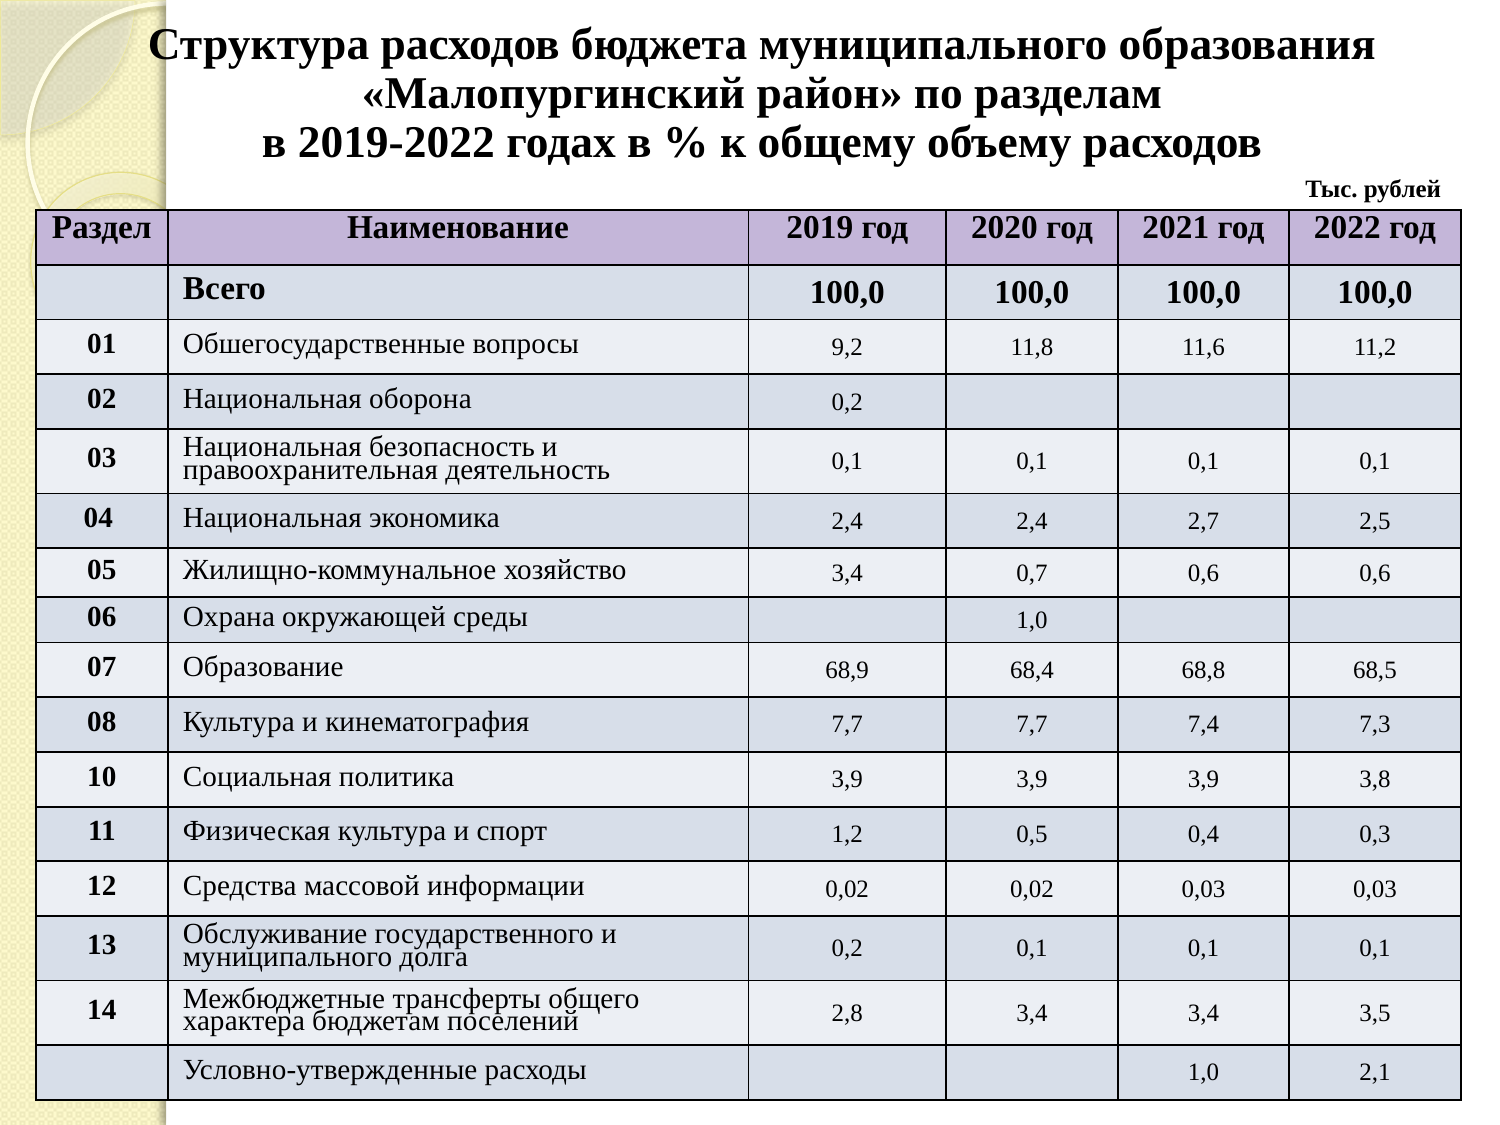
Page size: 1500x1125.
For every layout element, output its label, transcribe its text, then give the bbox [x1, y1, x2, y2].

table_cell 100,0 [947, 266, 1117, 319]
table_cell 68,8 [1119, 643, 1288, 696]
table_cell 2,8 [749, 981, 945, 1044]
table_cell 03 [37, 430, 167, 493]
table_cell 0,1 [1119, 917, 1288, 980]
table_cell 11,2 [1290, 320, 1460, 373]
table_header 2021 год [1119, 211, 1288, 264]
table_cell 11,8 [947, 320, 1117, 373]
table_cell 7,3 [1290, 698, 1460, 751]
table_cell 0,6 [1119, 549, 1288, 596]
table_cell 07 [37, 643, 167, 696]
table_cell 3,9 [947, 753, 1117, 806]
table_header 2022 год [1290, 211, 1460, 264]
table_cell 11 [37, 808, 167, 860]
table_cell [947, 375, 1117, 428]
table_cell 12 [37, 862, 167, 915]
table_cell Средства массовой информации [169, 862, 748, 915]
table_cell Физическая культура и спорт [169, 808, 748, 860]
table_cell 11,6 [1119, 320, 1288, 373]
table_cell 100,0 [749, 266, 945, 319]
table_cell [947, 1046, 1117, 1099]
table_cell 08 [37, 698, 167, 751]
table_cell [1290, 598, 1460, 642]
table_cell 3,9 [1119, 753, 1288, 806]
table_cell 10 [37, 753, 167, 806]
table_header Наименование [169, 211, 748, 264]
table_cell Всего [169, 266, 748, 319]
table_cell 0,1 [749, 430, 945, 493]
table_cell Социальная политика [169, 753, 748, 806]
table_header 2020 год [947, 211, 1117, 264]
table_cell 100,0 [1119, 266, 1288, 319]
table_cell 0,02 [947, 862, 1117, 915]
table_cell 2,4 [749, 494, 945, 547]
table_cell 0,03 [1290, 862, 1460, 915]
table_cell 0,1 [1290, 917, 1460, 980]
table_cell 0,5 [947, 808, 1117, 860]
table_cell 05 [37, 549, 167, 596]
table_cell 06 [37, 598, 167, 642]
table_cell Образование [169, 643, 748, 696]
table_cell 02 [37, 375, 167, 428]
table_cell 3,9 [749, 753, 945, 806]
title Структура расходов бюджета муниципального образования «Малопургинский район» по разделам в 2019-2022 годах в % к общему объему расходов [50, 12, 1475, 175]
table_cell Межбюджетные трансферты общего характера бюджетам поселений [169, 981, 748, 1044]
table_cell 1,0 [1119, 1046, 1288, 1099]
table_cell [37, 1046, 167, 1099]
table_cell 0,1 [947, 430, 1117, 493]
table_cell 3,4 [749, 549, 945, 596]
table_cell 0,7 [947, 549, 1117, 596]
table_cell 0,1 [947, 917, 1117, 980]
table_cell 0,3 [1290, 808, 1460, 860]
table_cell 1,0 [947, 598, 1117, 642]
table_cell 0,4 [1119, 808, 1288, 860]
table_cell 0,2 [749, 375, 945, 428]
table_cell 3,4 [1119, 981, 1288, 1044]
table_cell 0,2 [749, 917, 945, 980]
table_cell Жилищно-коммунальное хозяйство [169, 549, 748, 596]
table_cell [1119, 598, 1288, 642]
table_cell 0,02 [749, 862, 945, 915]
table_header Раздел [37, 211, 167, 264]
table_cell 68,5 [1290, 643, 1460, 696]
table_header 2019 год [749, 211, 945, 264]
table_cell 01 [37, 320, 167, 373]
table_cell 68,4 [947, 643, 1117, 696]
table_cell [749, 1046, 945, 1099]
table_cell 0,1 [1119, 430, 1288, 493]
table_cell [37, 266, 167, 319]
table_cell 13 [37, 917, 167, 980]
table_cell 3,4 [947, 981, 1117, 1044]
table_cell 0,1 [1290, 430, 1460, 493]
table_cell 9,2 [749, 320, 945, 373]
table_cell 7,7 [749, 698, 945, 751]
table_cell 100,0 [1290, 266, 1460, 319]
table_cell 1,2 [749, 808, 945, 860]
table_cell 14 [37, 981, 167, 1044]
table_cell 2,1 [1290, 1046, 1460, 1099]
table_cell 2,5 [1290, 494, 1460, 547]
table_cell 7,4 [1119, 698, 1288, 751]
text_box Тыс. рублей [1290, 164, 1466, 210]
table_cell Национальная экономика [169, 494, 748, 547]
table_cell [1119, 375, 1288, 428]
table_cell [1290, 375, 1460, 428]
table_cell Обслуживание государственного и муниципального долга [169, 917, 748, 980]
table_cell 04 [37, 494, 167, 547]
table_cell 68,9 [749, 643, 945, 696]
table_cell 2,4 [947, 494, 1117, 547]
table_cell 3,5 [1290, 981, 1460, 1044]
table_cell 2,7 [1119, 494, 1288, 547]
table_cell 3,8 [1290, 753, 1460, 806]
table_cell Охрана окружающей среды [169, 598, 748, 642]
table_cell 0,03 [1119, 862, 1288, 915]
table_cell [749, 598, 945, 642]
table_cell Национальная безопасность и правоохранительная деятельность [169, 430, 748, 493]
table_cell Культура и кинематография [169, 698, 748, 751]
table_cell Условно-утвержденные расходы [169, 1046, 748, 1099]
table_cell Обшегосударственные вопросы [169, 320, 748, 373]
table_cell 7,7 [947, 698, 1117, 751]
table_cell 0,6 [1290, 549, 1460, 596]
table_cell Национальная оборона [169, 375, 748, 428]
